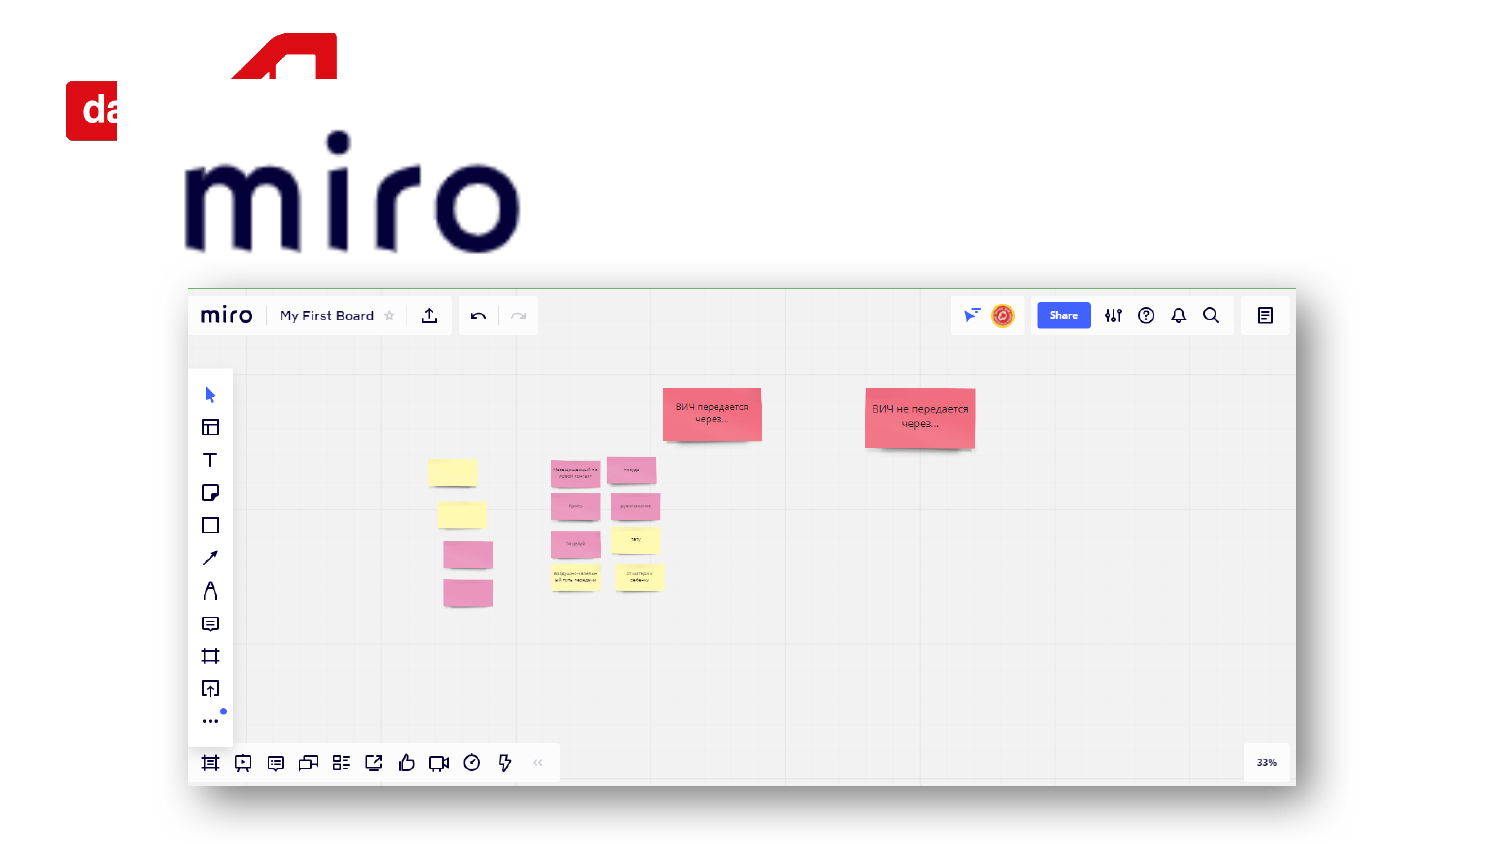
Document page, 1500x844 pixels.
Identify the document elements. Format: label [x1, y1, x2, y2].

picture [30, 33, 1296, 786]
